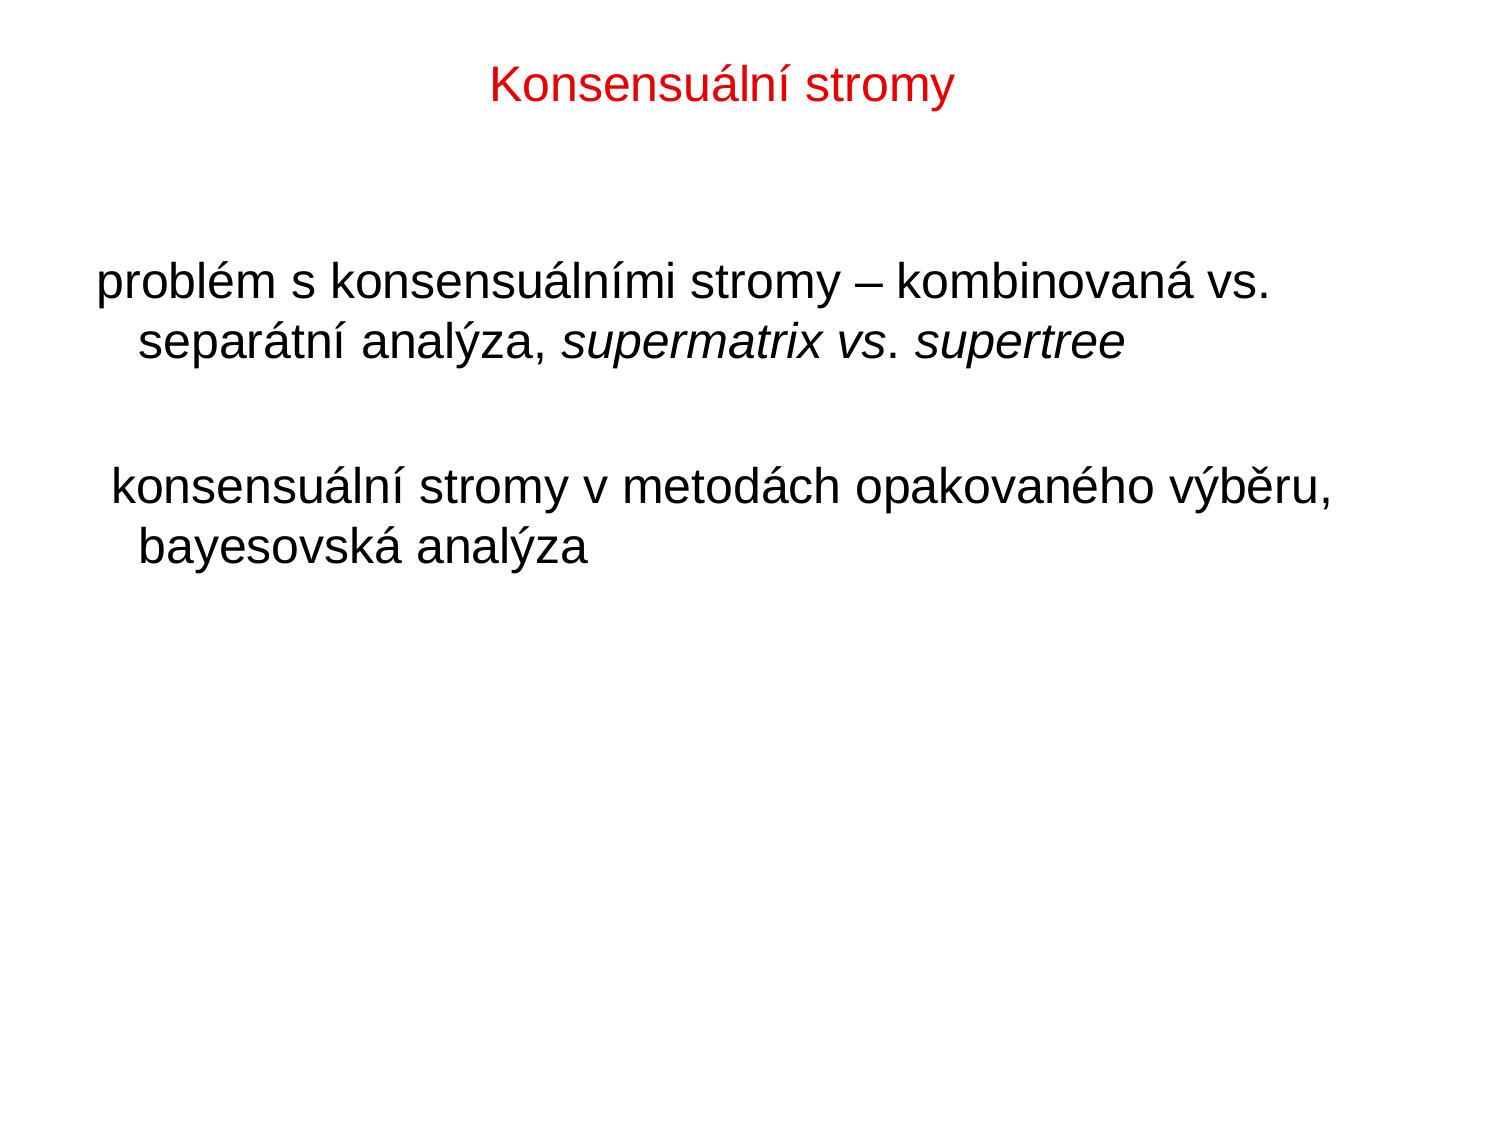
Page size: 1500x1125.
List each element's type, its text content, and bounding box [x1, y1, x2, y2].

text_box problém s konsensuálními stromy – kombinovaná vs. separátní analýza, supermatrix vs. supertree konsensuální stromy v metodách opakovaného výběru, bayesovská analýza [82, 241, 1363, 581]
text_box Konsensuální stromy [474, 43, 971, 119]
